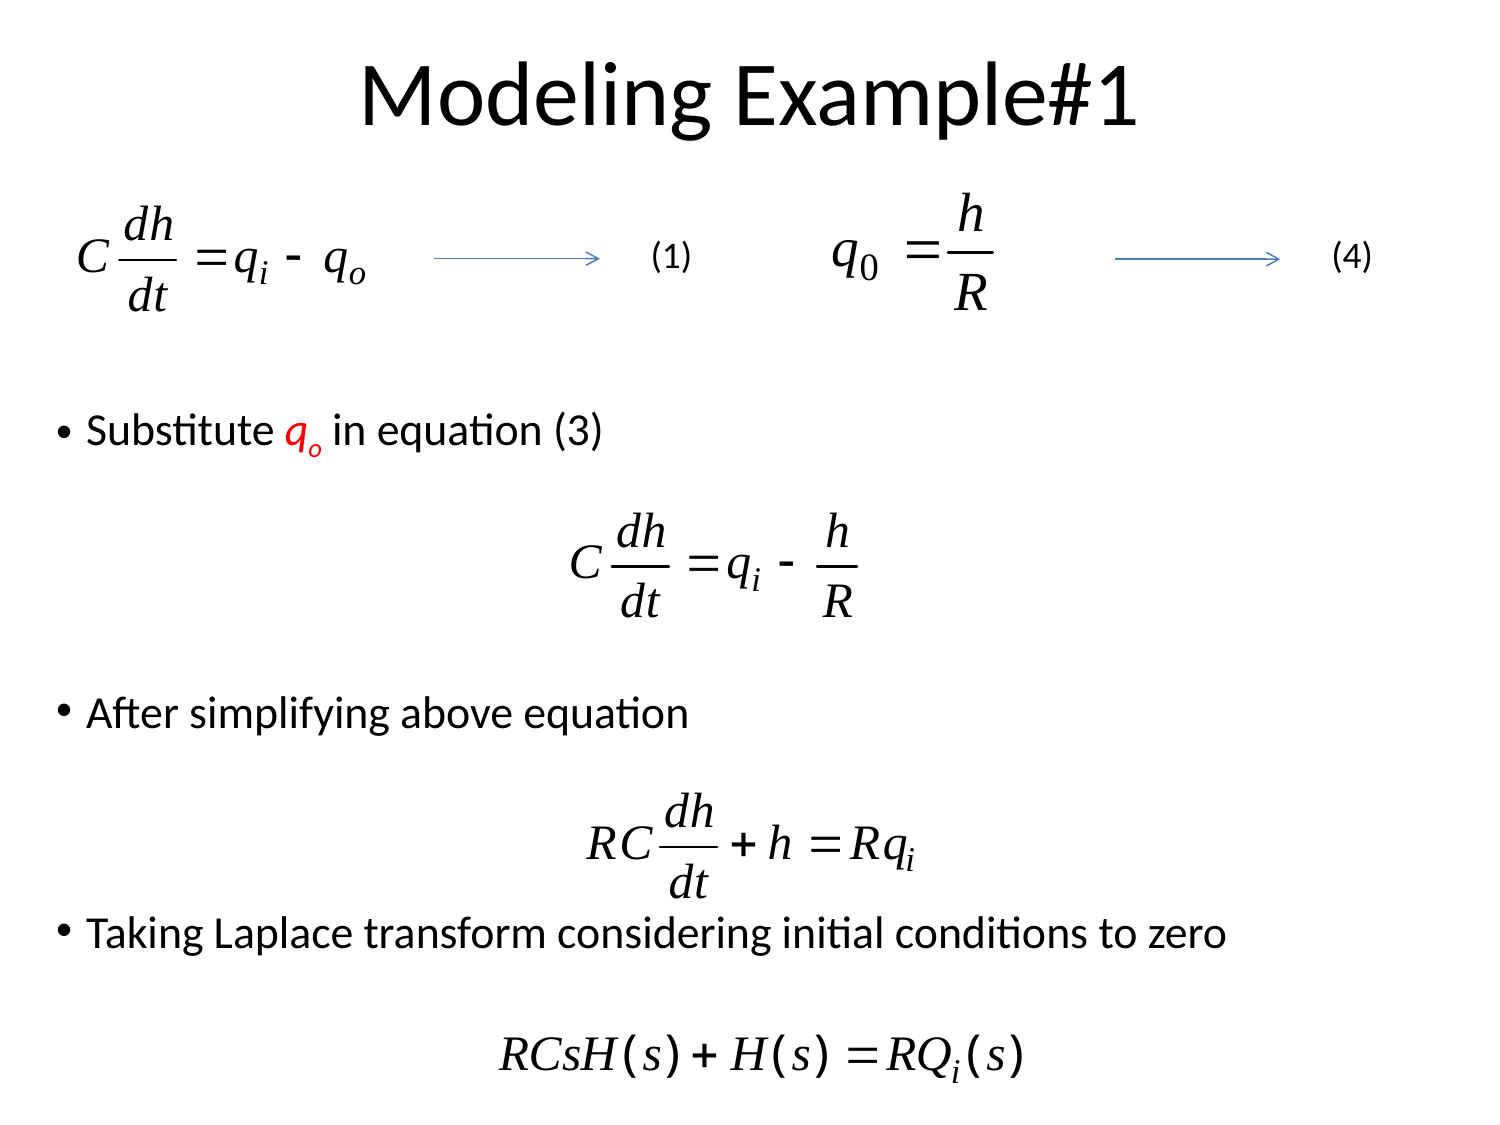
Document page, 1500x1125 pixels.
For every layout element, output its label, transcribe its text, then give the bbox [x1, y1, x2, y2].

text_box Substitute qo in equation (3) After simplifying above equation Taking Laplace transform considering initial conditions to zero [41, 172, 1459, 965]
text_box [560, 494, 869, 634]
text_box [575, 774, 928, 914]
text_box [820, 172, 1389, 323]
title Modeling Example#1 [75, 0, 1425, 172]
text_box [67, 187, 709, 327]
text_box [487, 1015, 1033, 1096]
